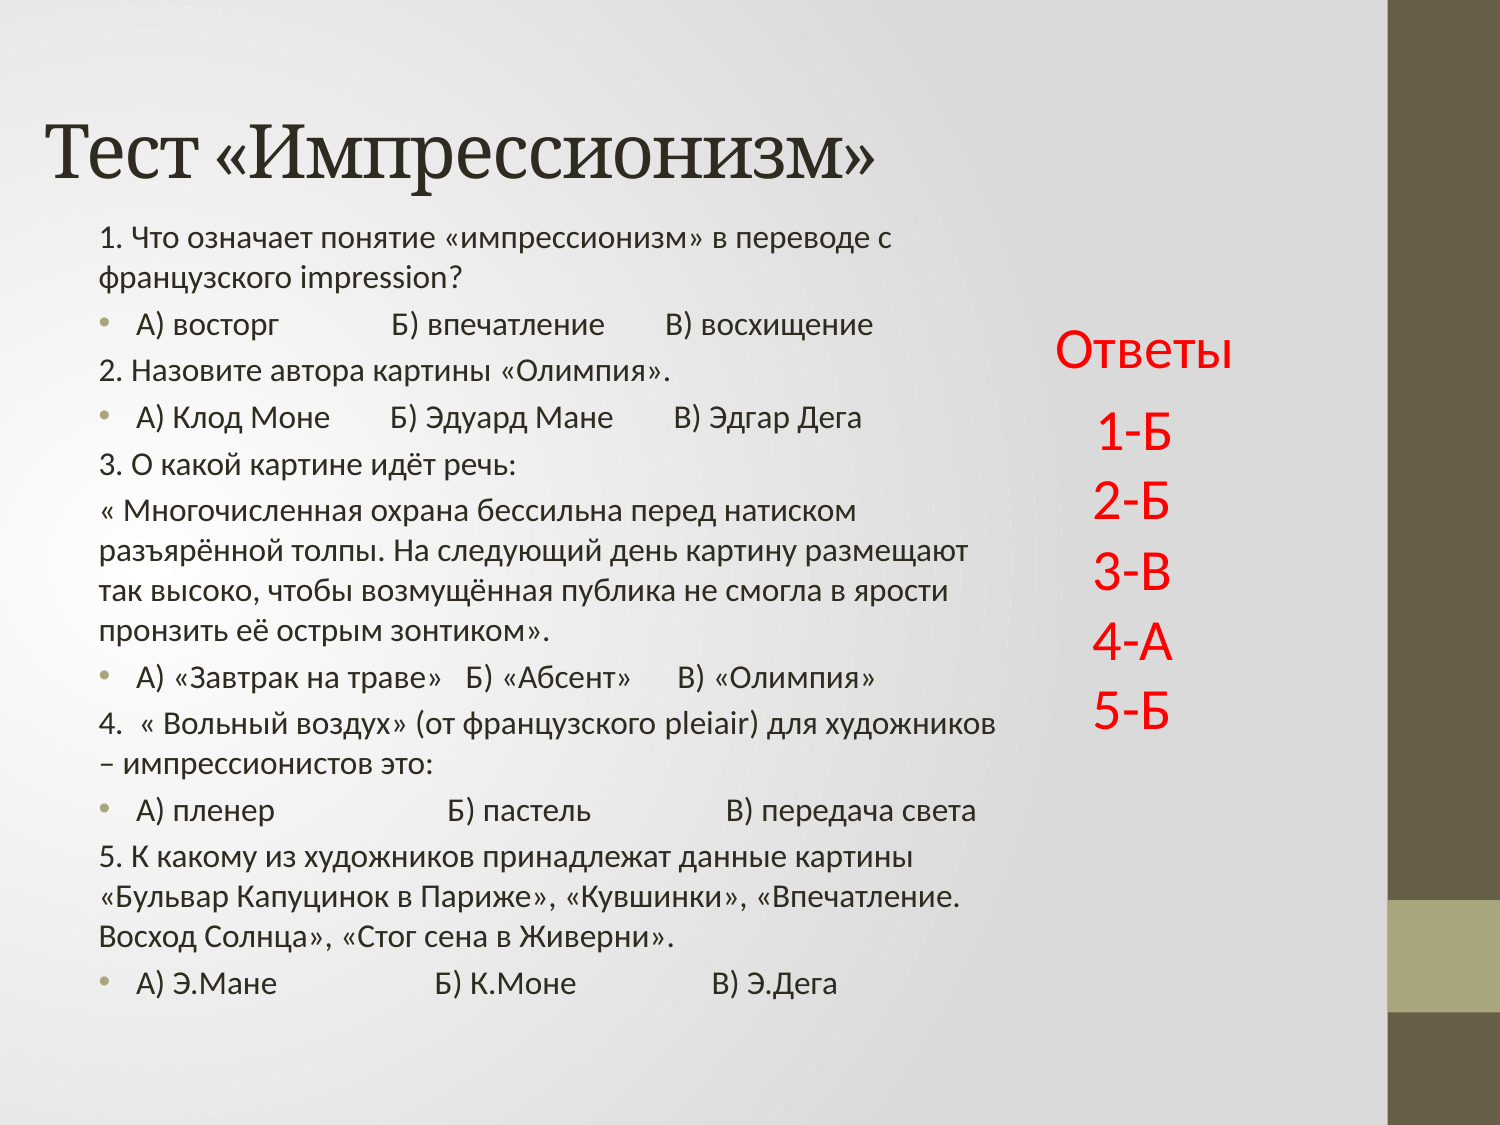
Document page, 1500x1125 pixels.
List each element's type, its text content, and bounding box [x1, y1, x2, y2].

title Тест «Импрессионизм» [29, 54, 1280, 243]
list 1. Что означает понятие «импрессионизм» в переводе с французского impression? А) восторг Б) впечатление В) восхищение 2. Назовите автора картины «Олимпия». А) Клод Моне Б) Эдуард Мане В) Эдгар Дега 3. О какой картине идёт речь: « Многочисленная охрана бессильна перед натиском разъярённой толпы. На следующий день картину размещают так высоко, чтобы возмущённая публика не смогла в ярости пронзить её острым зонтиком». А) «Завтрак на траве» Б) «Абсент» В) «Олимпия» 4. « Вольный воздух» (от французского pleiair) для художников – импрессионистов это: А) пленер Б) пастель В) передача света 5. К какому из художников принадлежат данные картины «Бульвар Капуцинок в Париже», «Кувшинки», «Впечатление. Восход Солнца», «Стог сена в Живерни». А) Э.Мане Б) К.Моне В) Э.Дега [64, 207, 1024, 874]
list Ответы 1-Б 2-Б 3-В 4-А 5-Б [1021, 302, 1259, 507]
